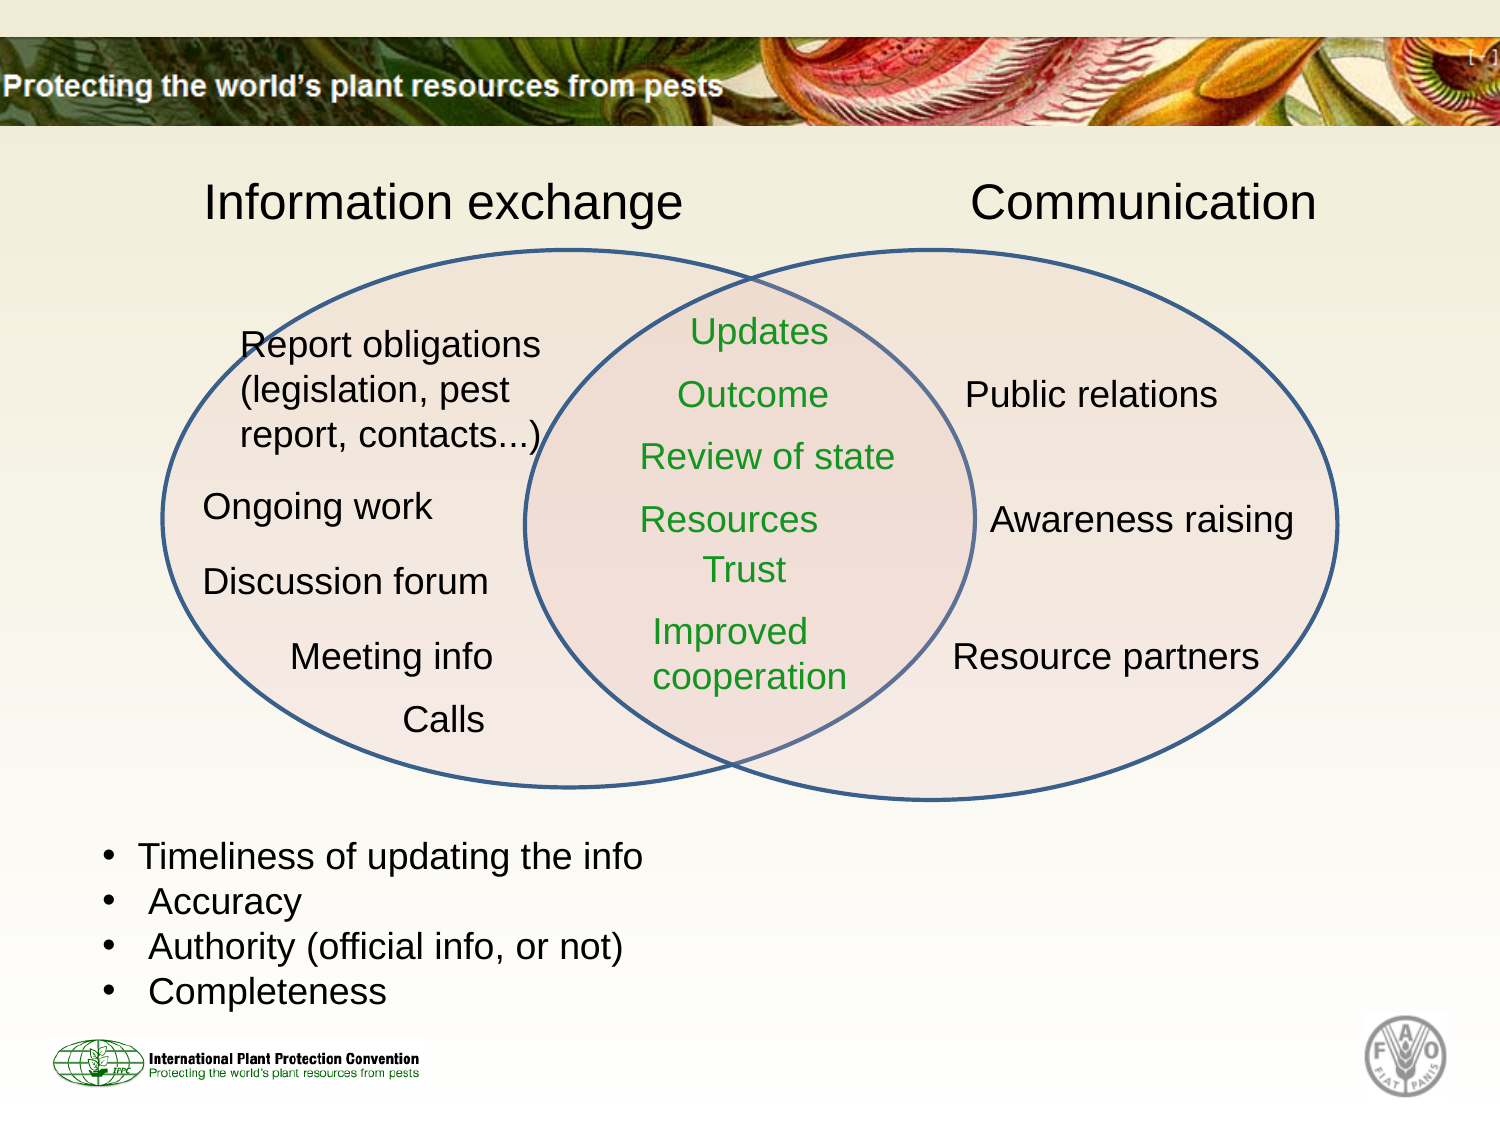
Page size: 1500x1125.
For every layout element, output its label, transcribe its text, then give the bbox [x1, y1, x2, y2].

text_box [304, 247, 751, 388]
text_box Improved cooperation [637, 599, 925, 705]
text_box Meeting info [274, 624, 513, 685]
text_box Report obligations (legislation, pest report, contacts...) [225, 312, 575, 463]
text_box Review of state [624, 424, 913, 485]
text_box Updates [674, 299, 900, 360]
text_box Calls [387, 687, 625, 748]
text_box Timeliness of updating the info Accuracy Authority (official info, or not) Completeness [87, 824, 950, 1020]
text_box Information exchange [162, 162, 725, 238]
text_box Trust [687, 537, 975, 598]
text_box Resources [624, 487, 913, 548]
text_box Ongoing work [187, 474, 475, 535]
text_box [160, 372, 732, 790]
text_box Public relations [950, 362, 1300, 423]
text_box [522, 247, 1340, 803]
text_box Communication [887, 162, 1400, 238]
text_box Awareness raising [975, 487, 1325, 548]
picture [50, 1037, 425, 1092]
picture [0, 37, 1500, 126]
text_box Outcome [662, 362, 888, 423]
text_box Resource partners [937, 624, 1288, 685]
text_box Discussion forum [187, 549, 525, 610]
